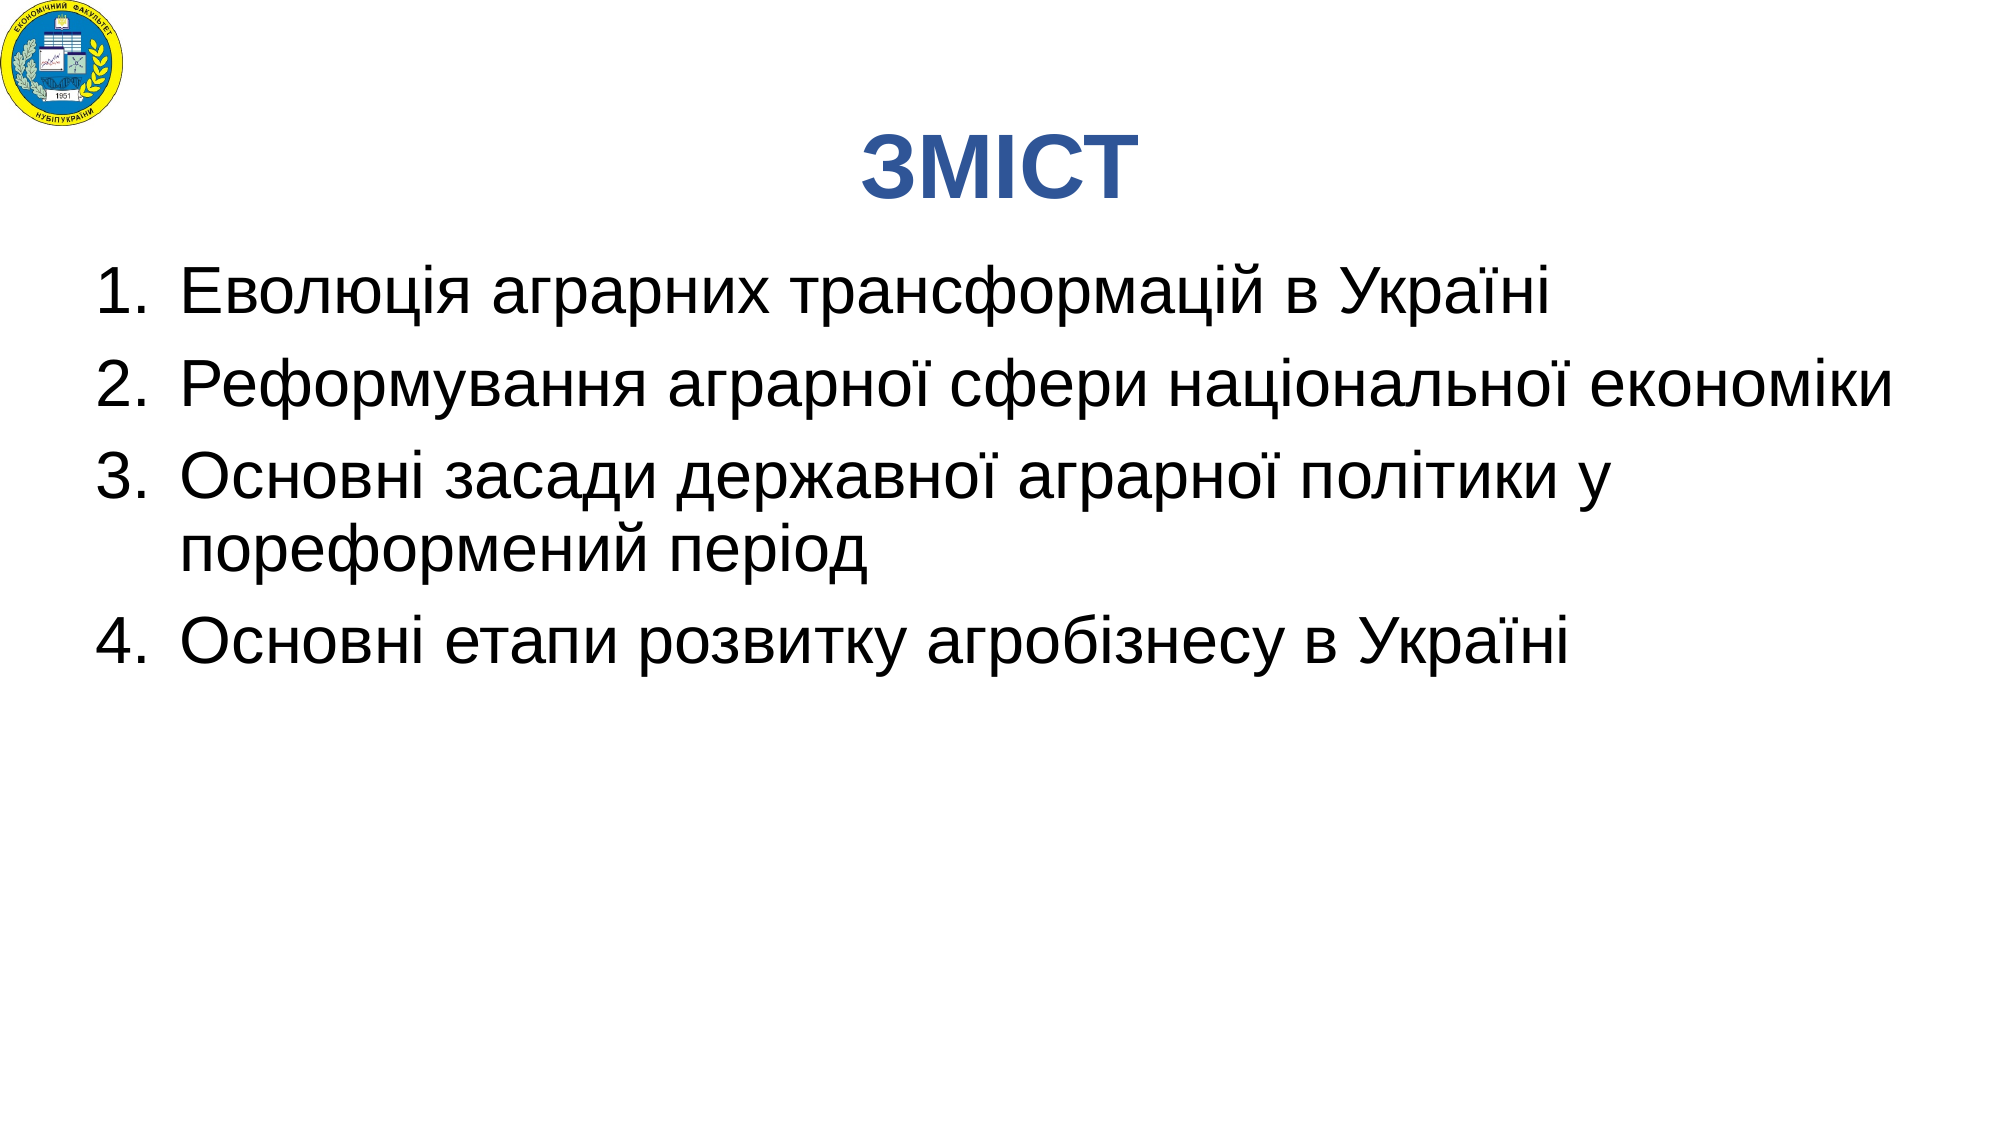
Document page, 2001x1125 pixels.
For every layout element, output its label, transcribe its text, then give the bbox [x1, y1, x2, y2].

list Еволюція аграрних трансформацій в Україні Реформування аграрної сфери національної економіки Основні засади державної аграрної політики у пореформений період Основні етапи розвитку агробізнесу в Україні [80, 247, 1958, 962]
title ЗМІСТ [137, 59, 1863, 247]
picture [0, 0, 123, 126]
